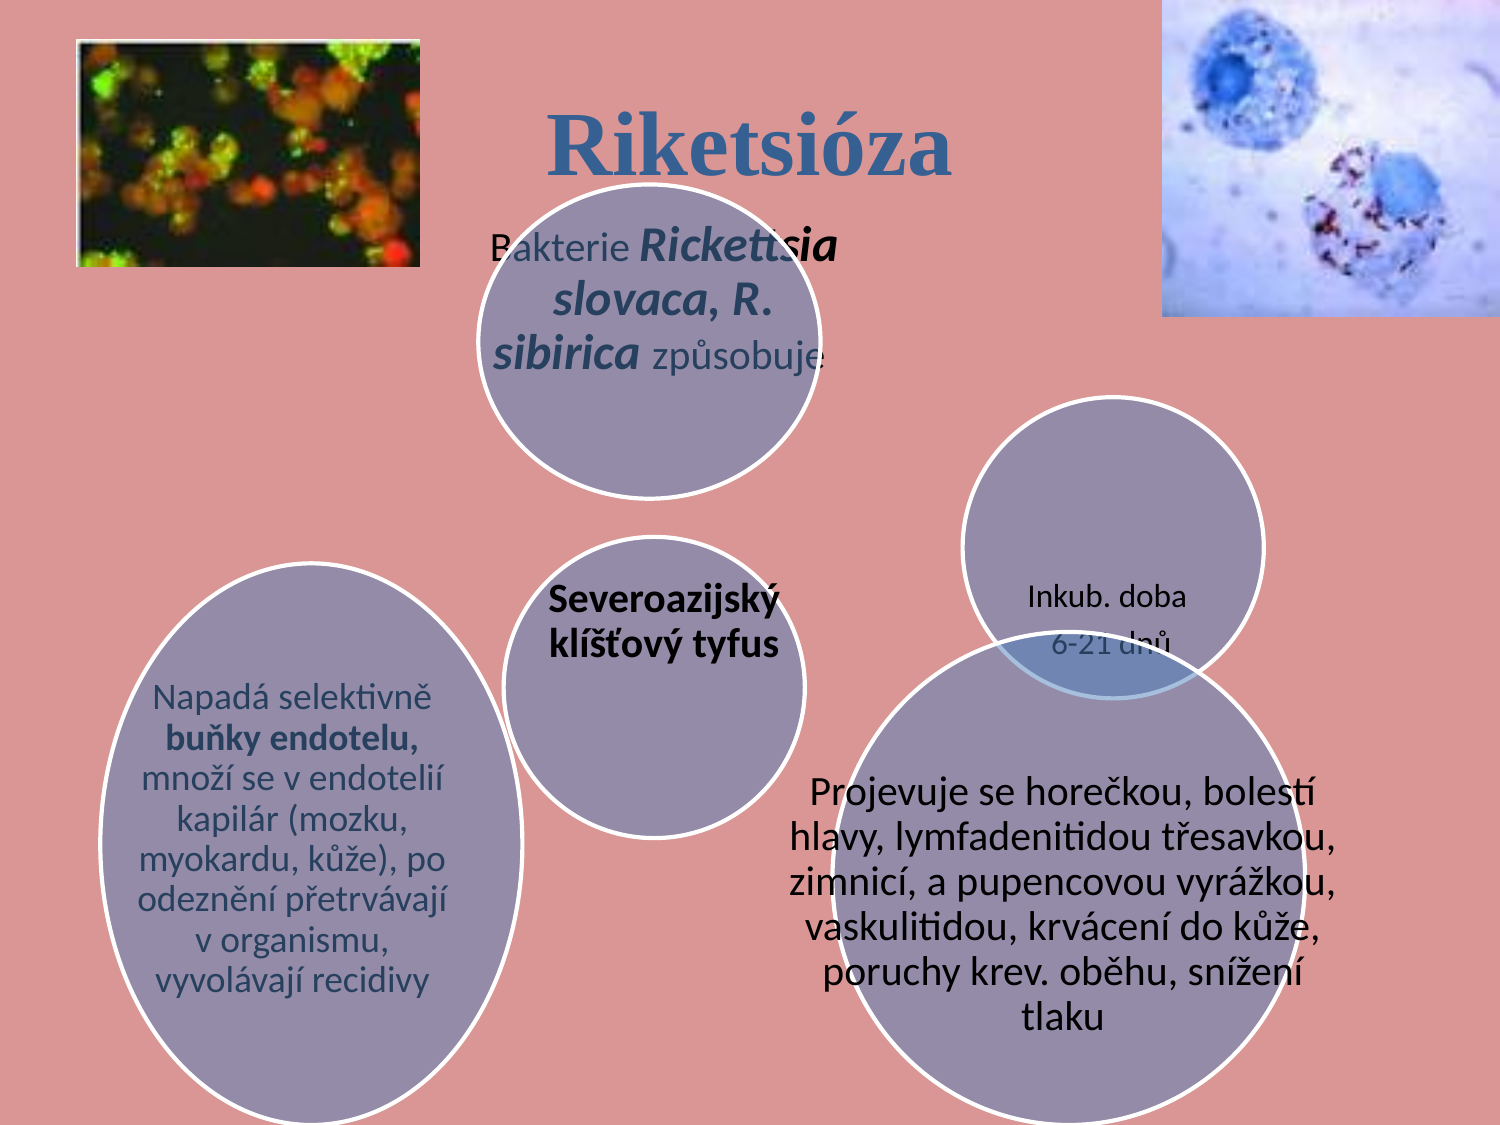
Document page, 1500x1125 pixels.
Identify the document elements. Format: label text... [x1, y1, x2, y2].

picture [76, 39, 420, 268]
title Riketsióza [423, 45, 1157, 182]
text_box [100, 184, 1306, 1125]
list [1162, 0, 1500, 318]
